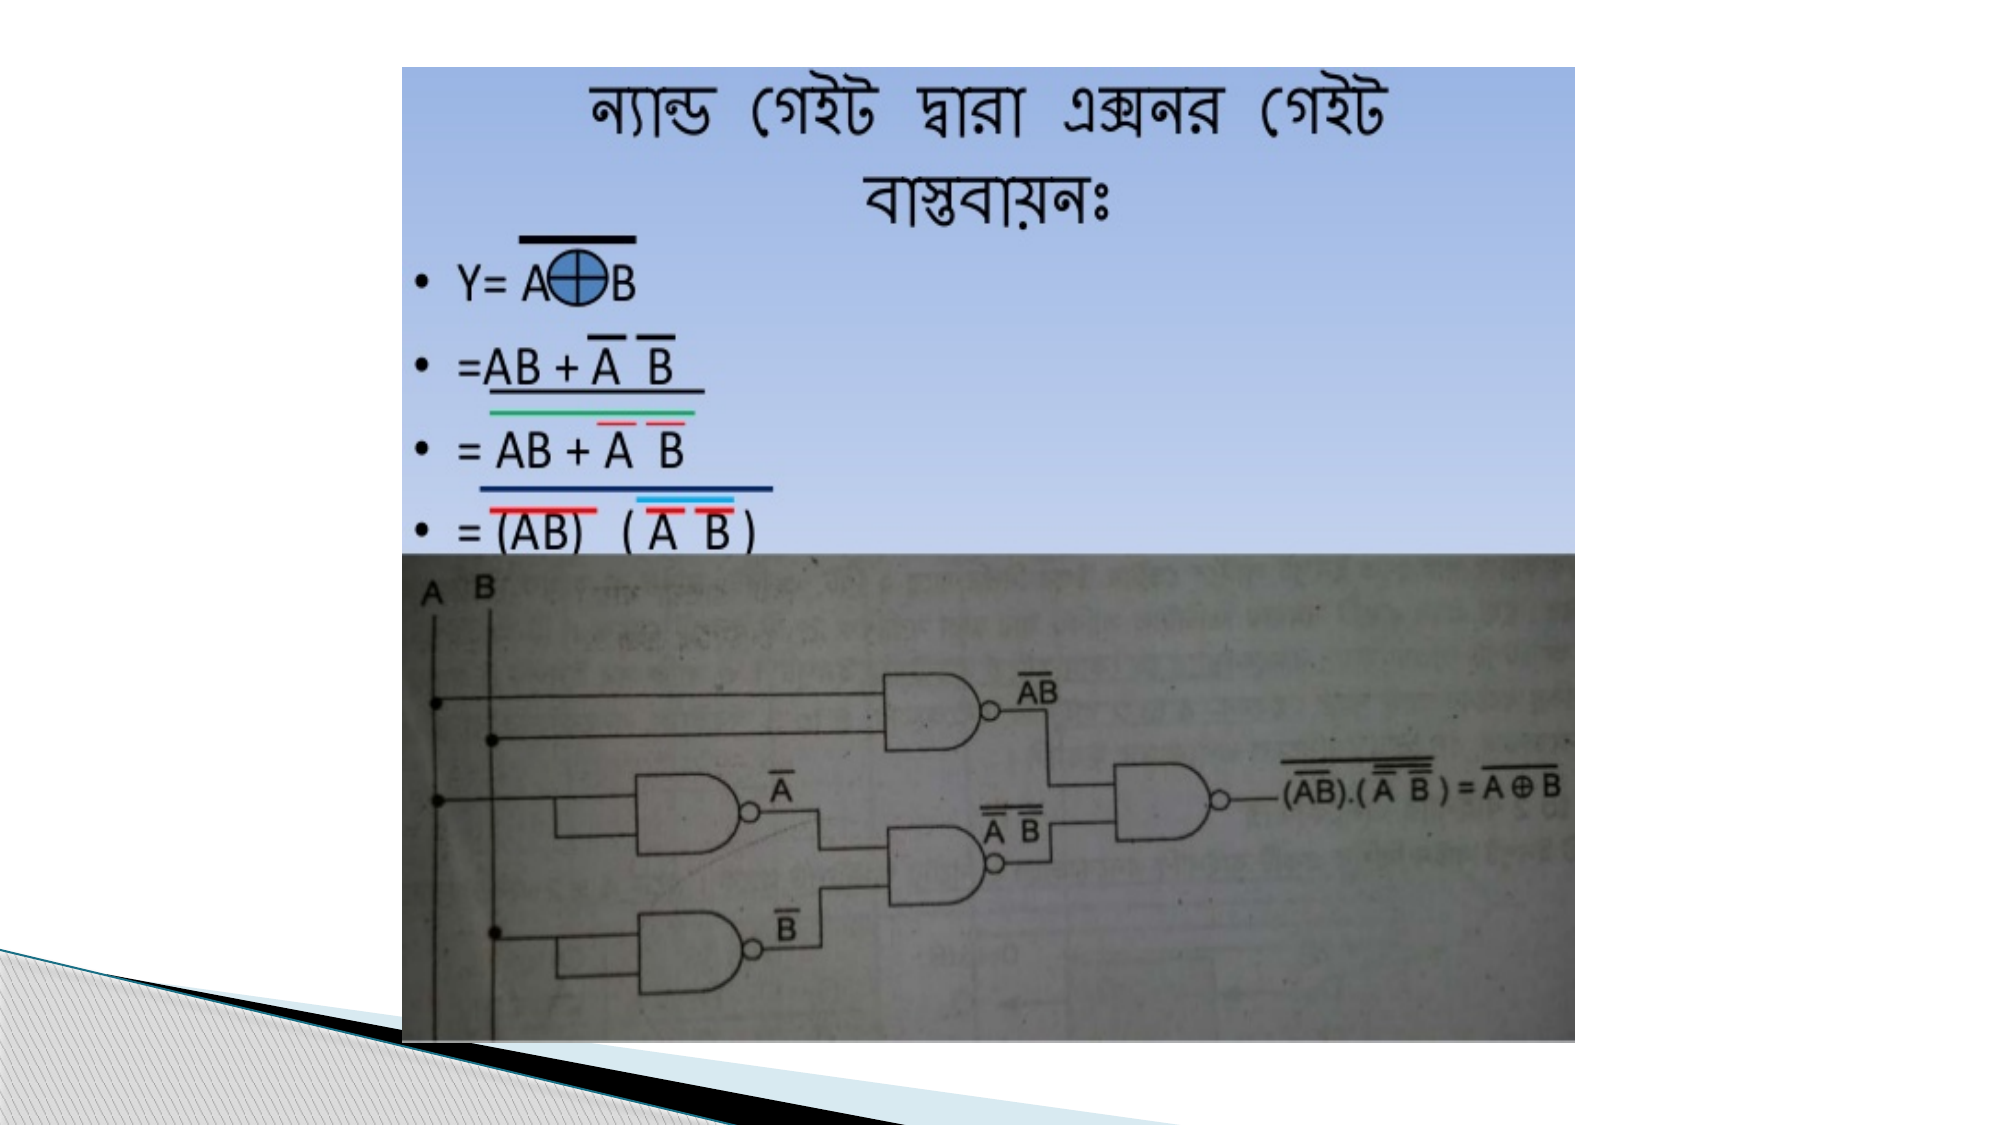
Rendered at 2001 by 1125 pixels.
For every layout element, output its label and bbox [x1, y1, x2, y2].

picture [402, 67, 1576, 1043]
